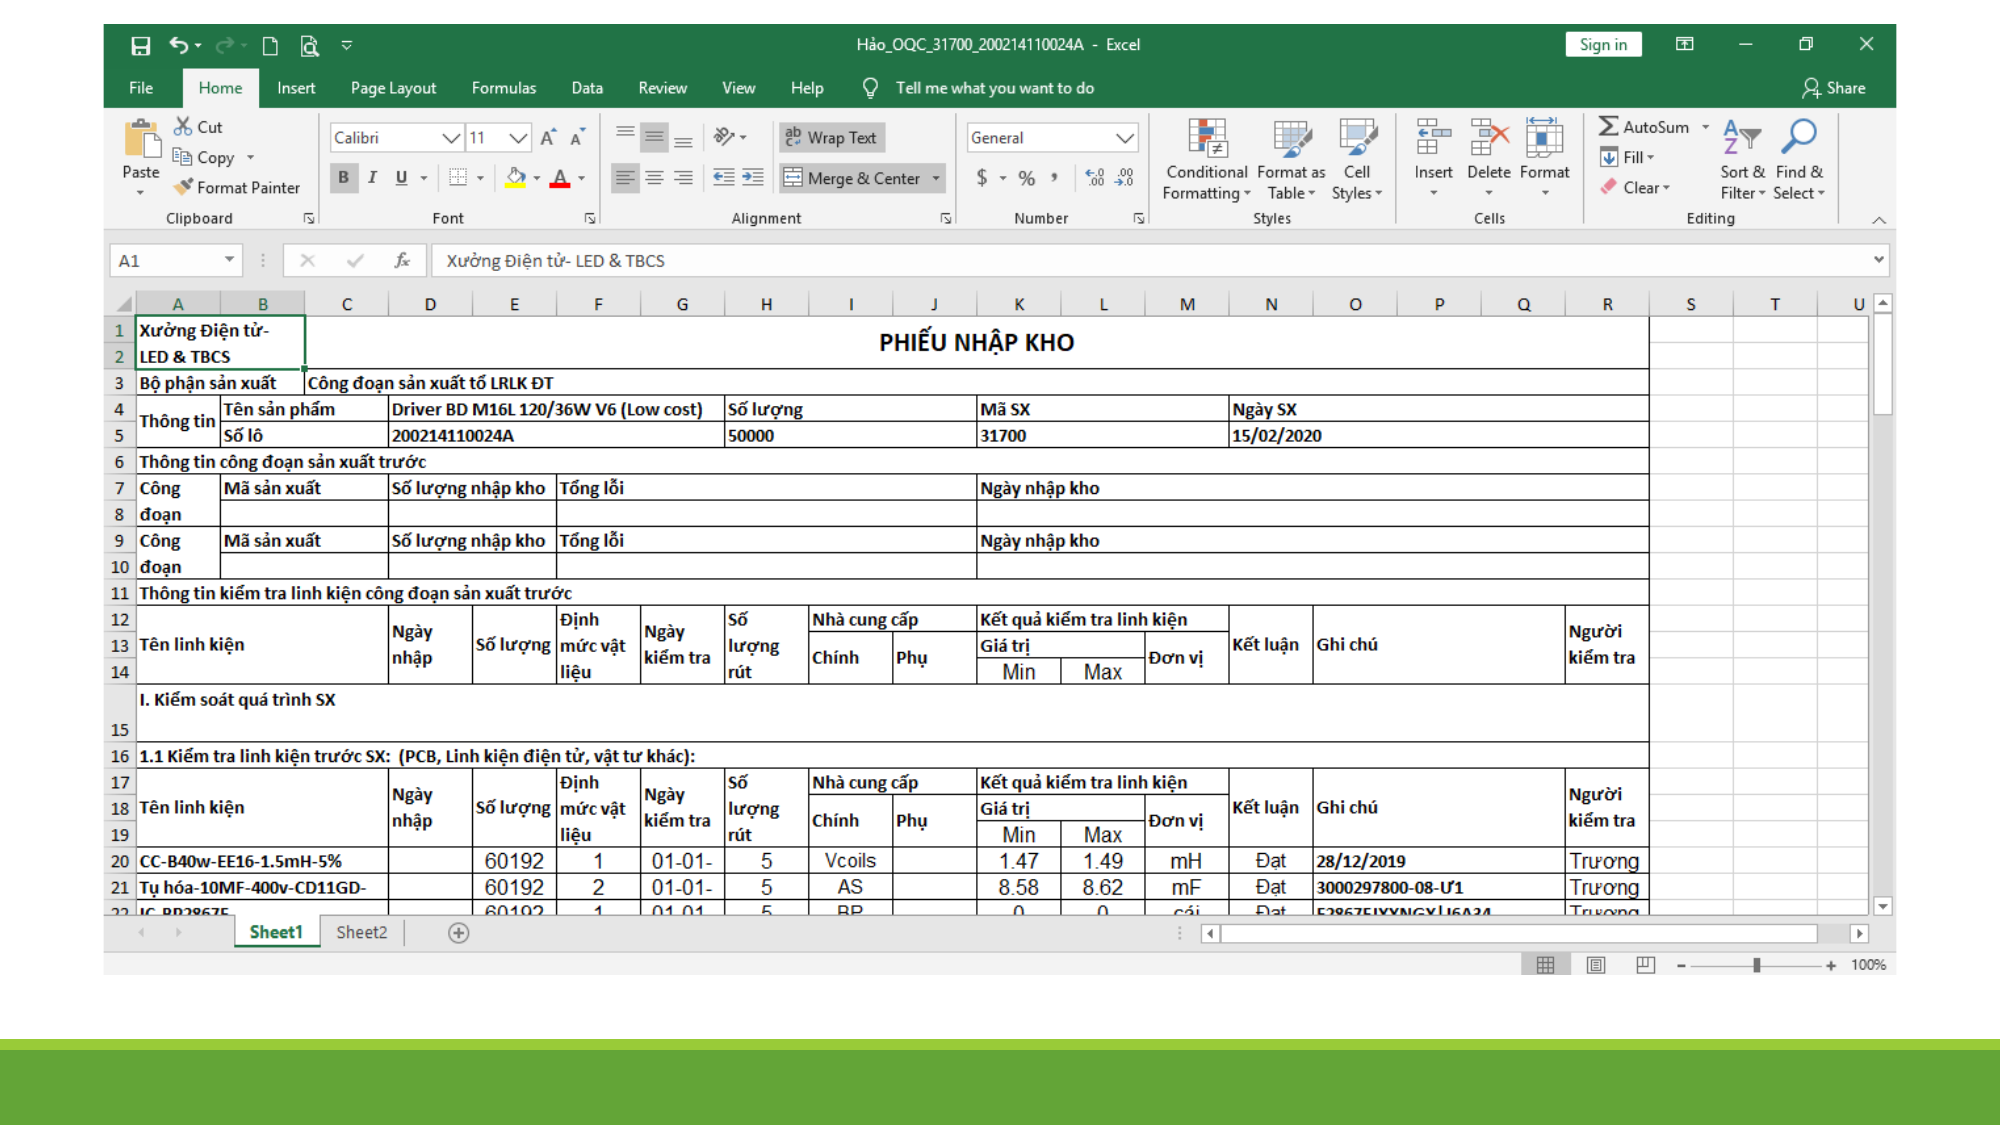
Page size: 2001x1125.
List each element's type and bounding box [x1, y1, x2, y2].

picture [103, 23, 1897, 976]
